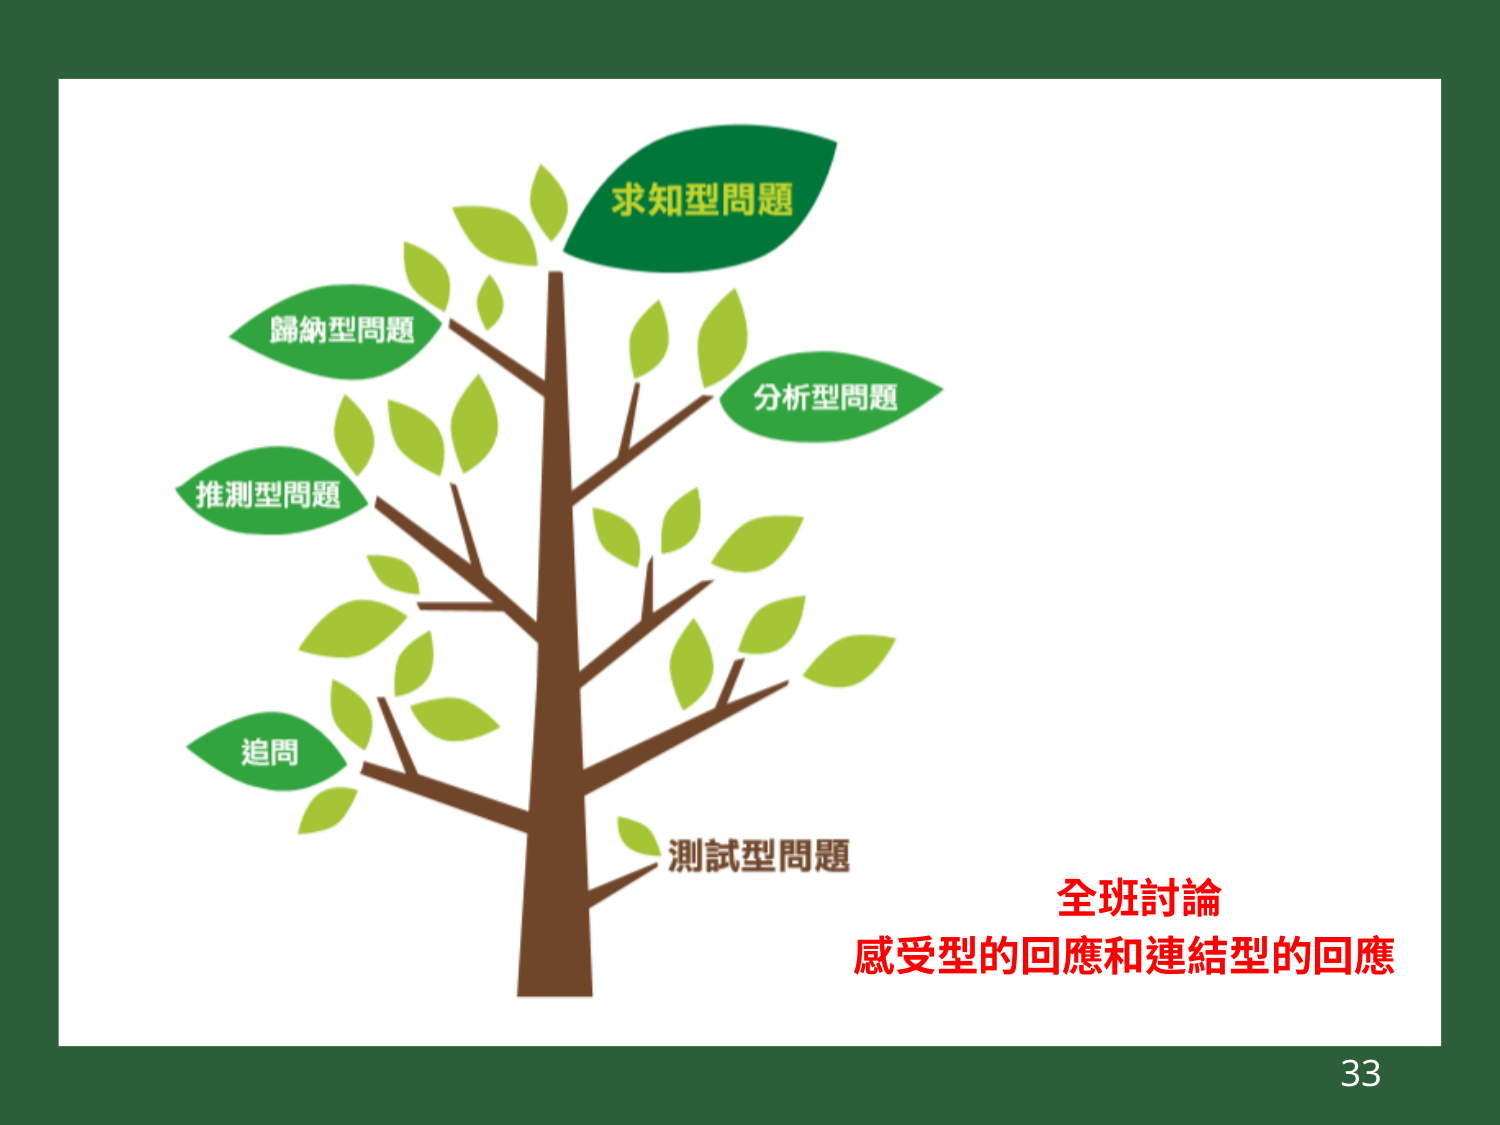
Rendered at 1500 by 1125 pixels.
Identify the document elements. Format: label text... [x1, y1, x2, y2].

picture [172, 105, 984, 1020]
text_box 全班討論 感受型的回應和連結型的回應 [984, 855, 1442, 1004]
text_box [0, 0, 1500, 1125]
text_box [58, 78, 1442, 1047]
slide_number 33 [1059, 1042, 1397, 1103]
